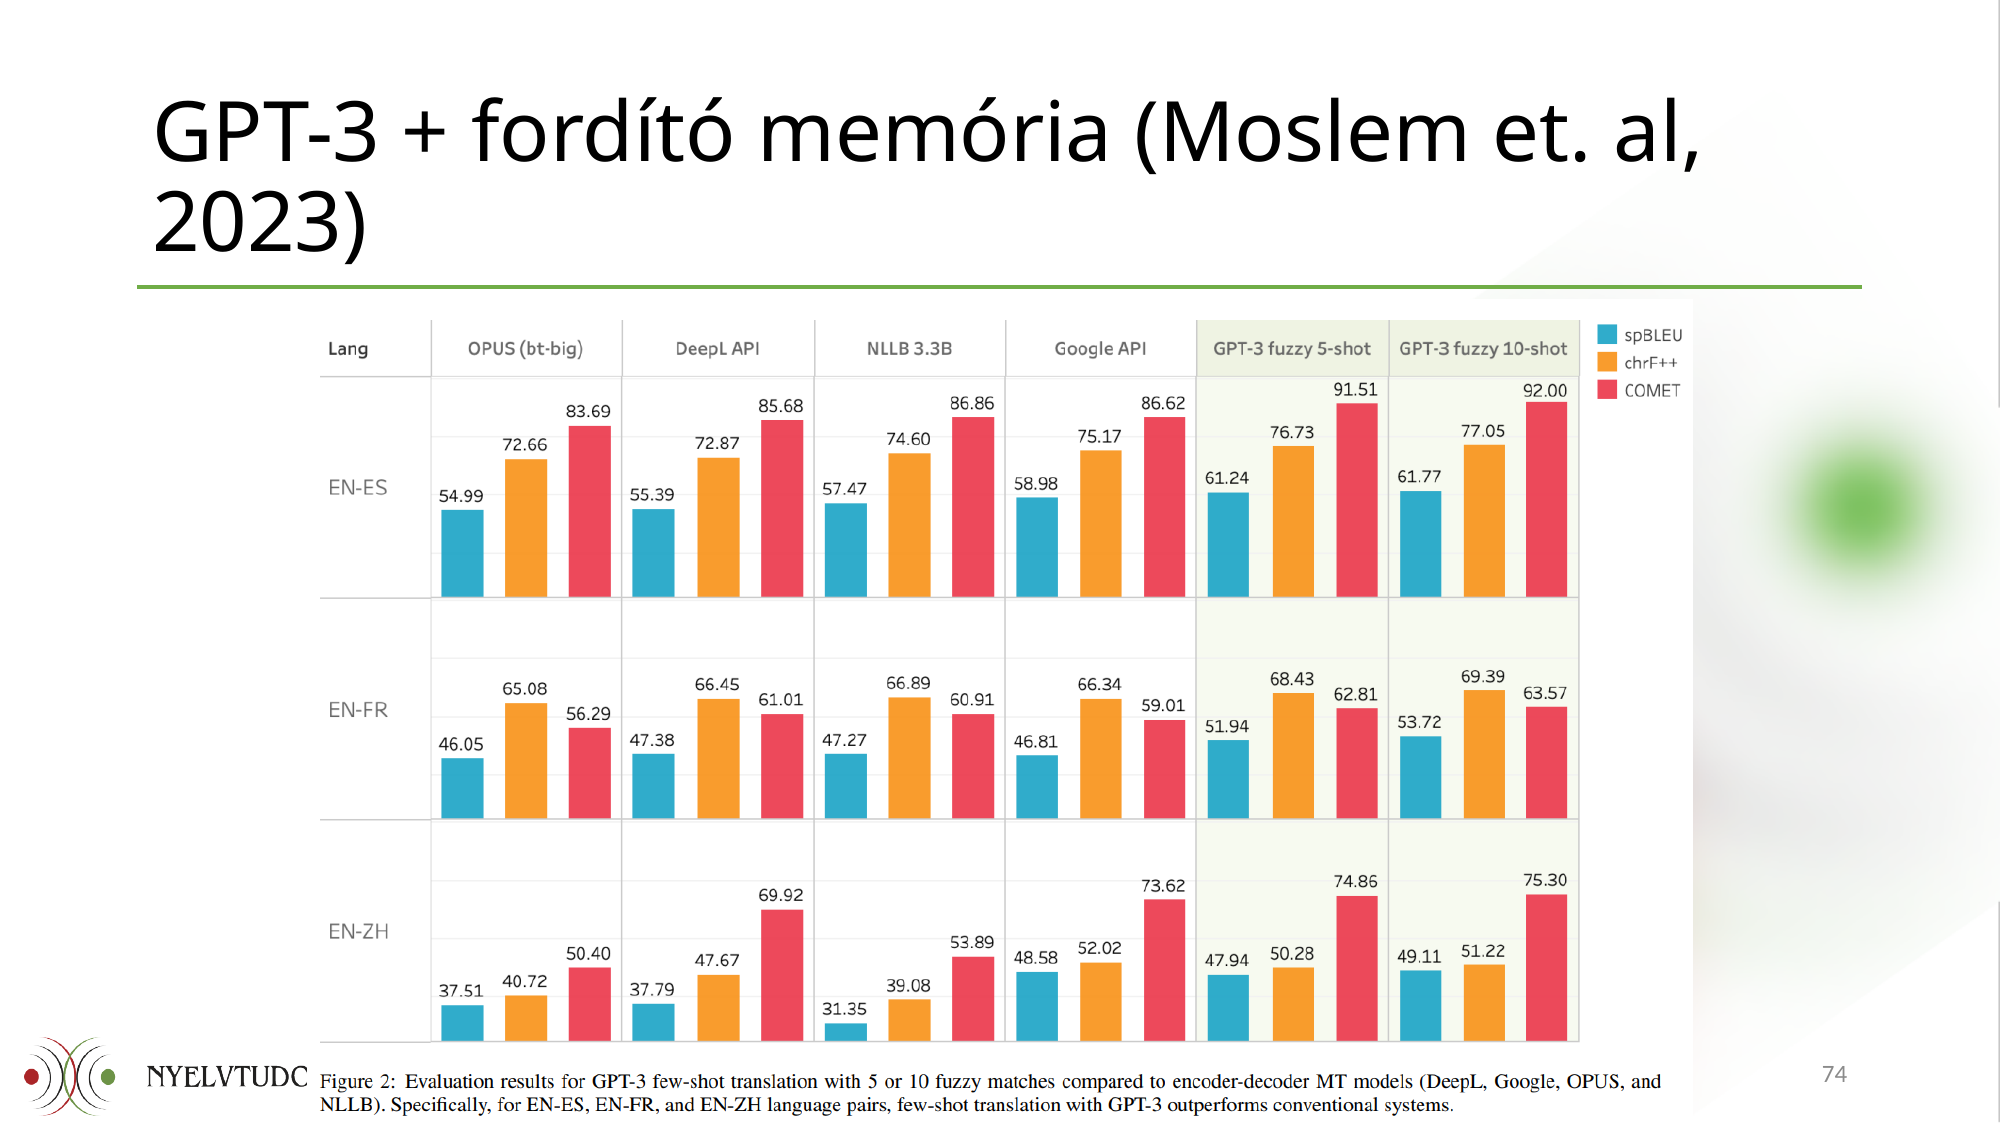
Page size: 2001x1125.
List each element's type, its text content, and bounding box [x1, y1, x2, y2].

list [307, 299, 1693, 1125]
picture [0, 1035, 307, 1116]
title GPT-3 + fordító memória (Moslem et. al, 2023) [137, 59, 1863, 278]
picture [1068, 0, 2000, 1125]
slide_number 74 [1693, 1042, 1863, 1103]
